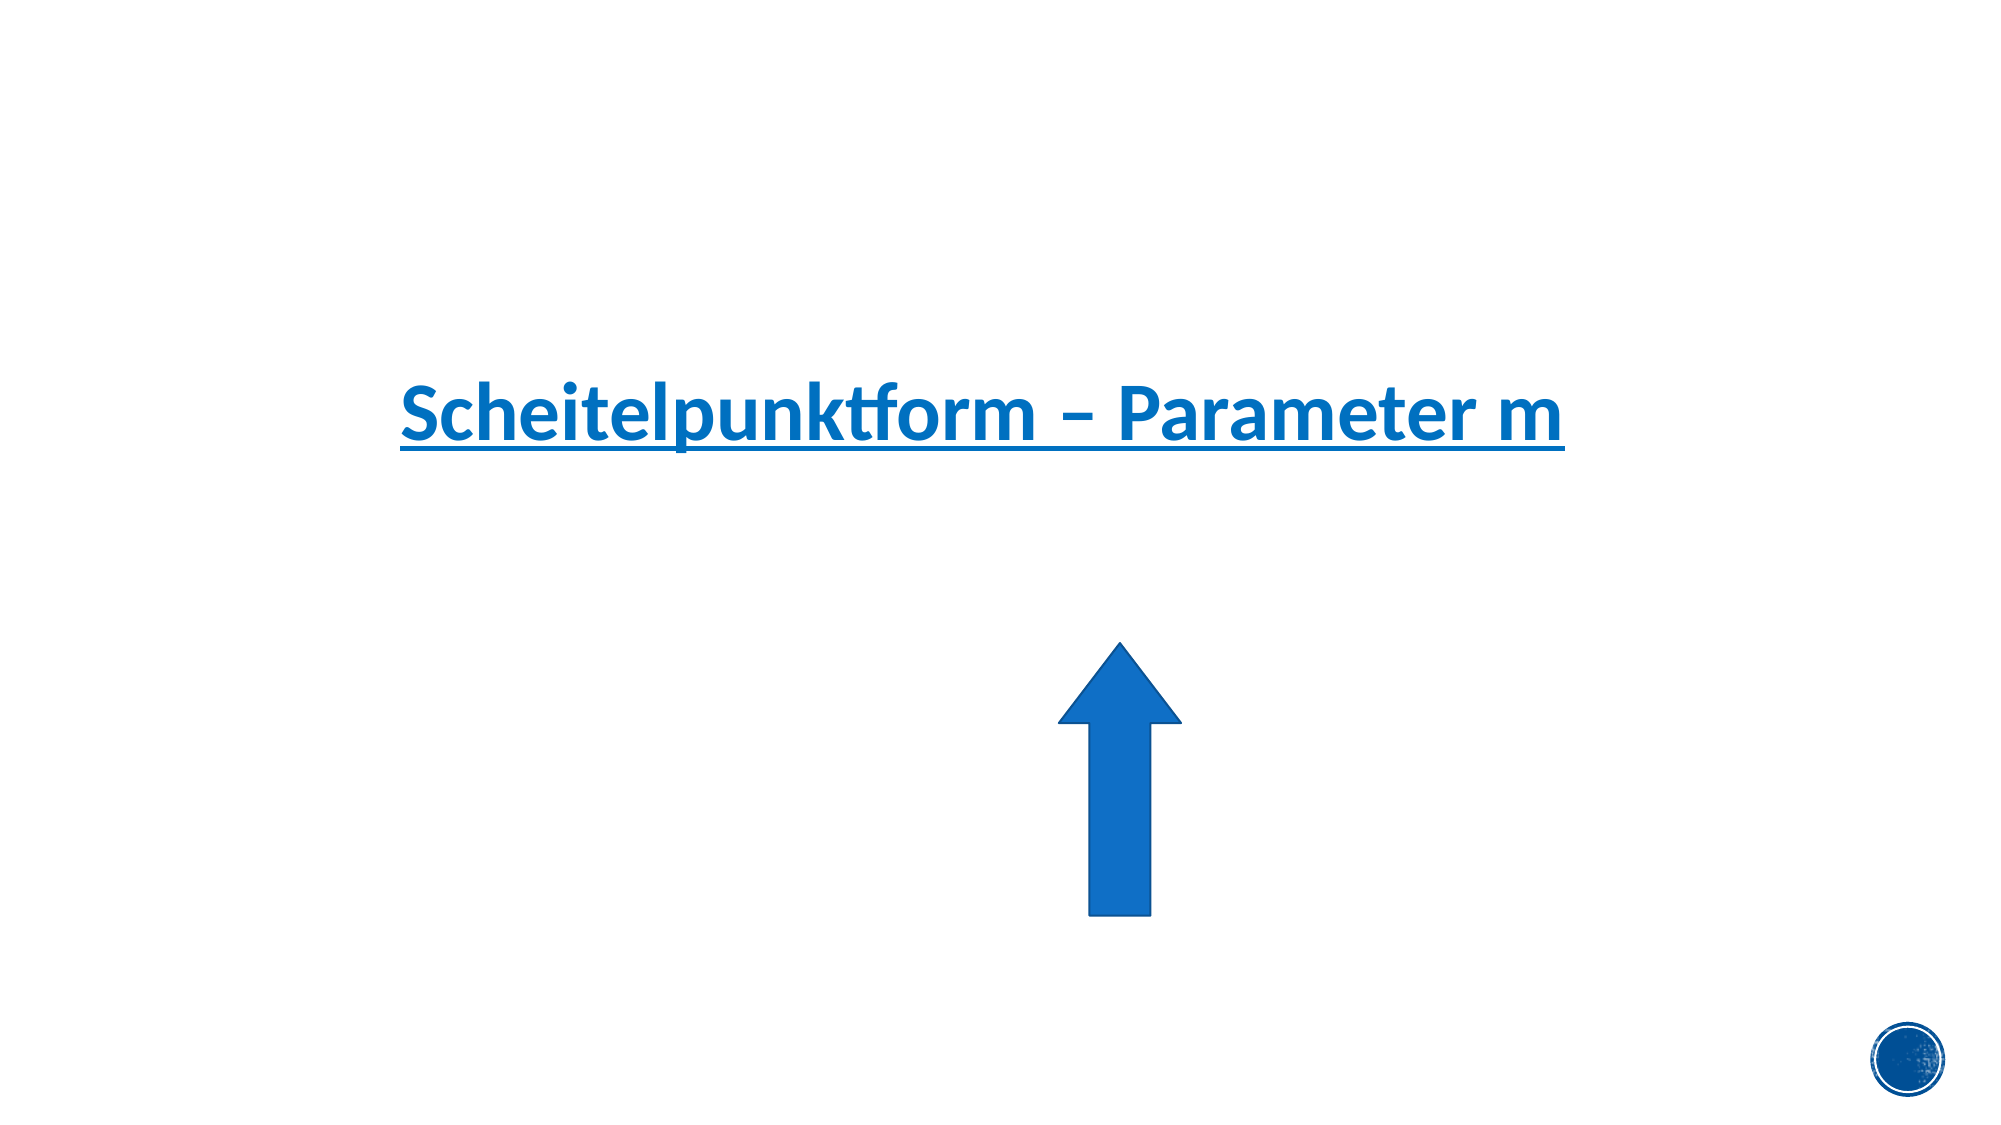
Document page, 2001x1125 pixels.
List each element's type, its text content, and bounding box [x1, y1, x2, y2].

text_box Scheitelpunktform – Parameter m [33, 349, 1932, 465]
text_box [1057, 642, 1182, 917]
